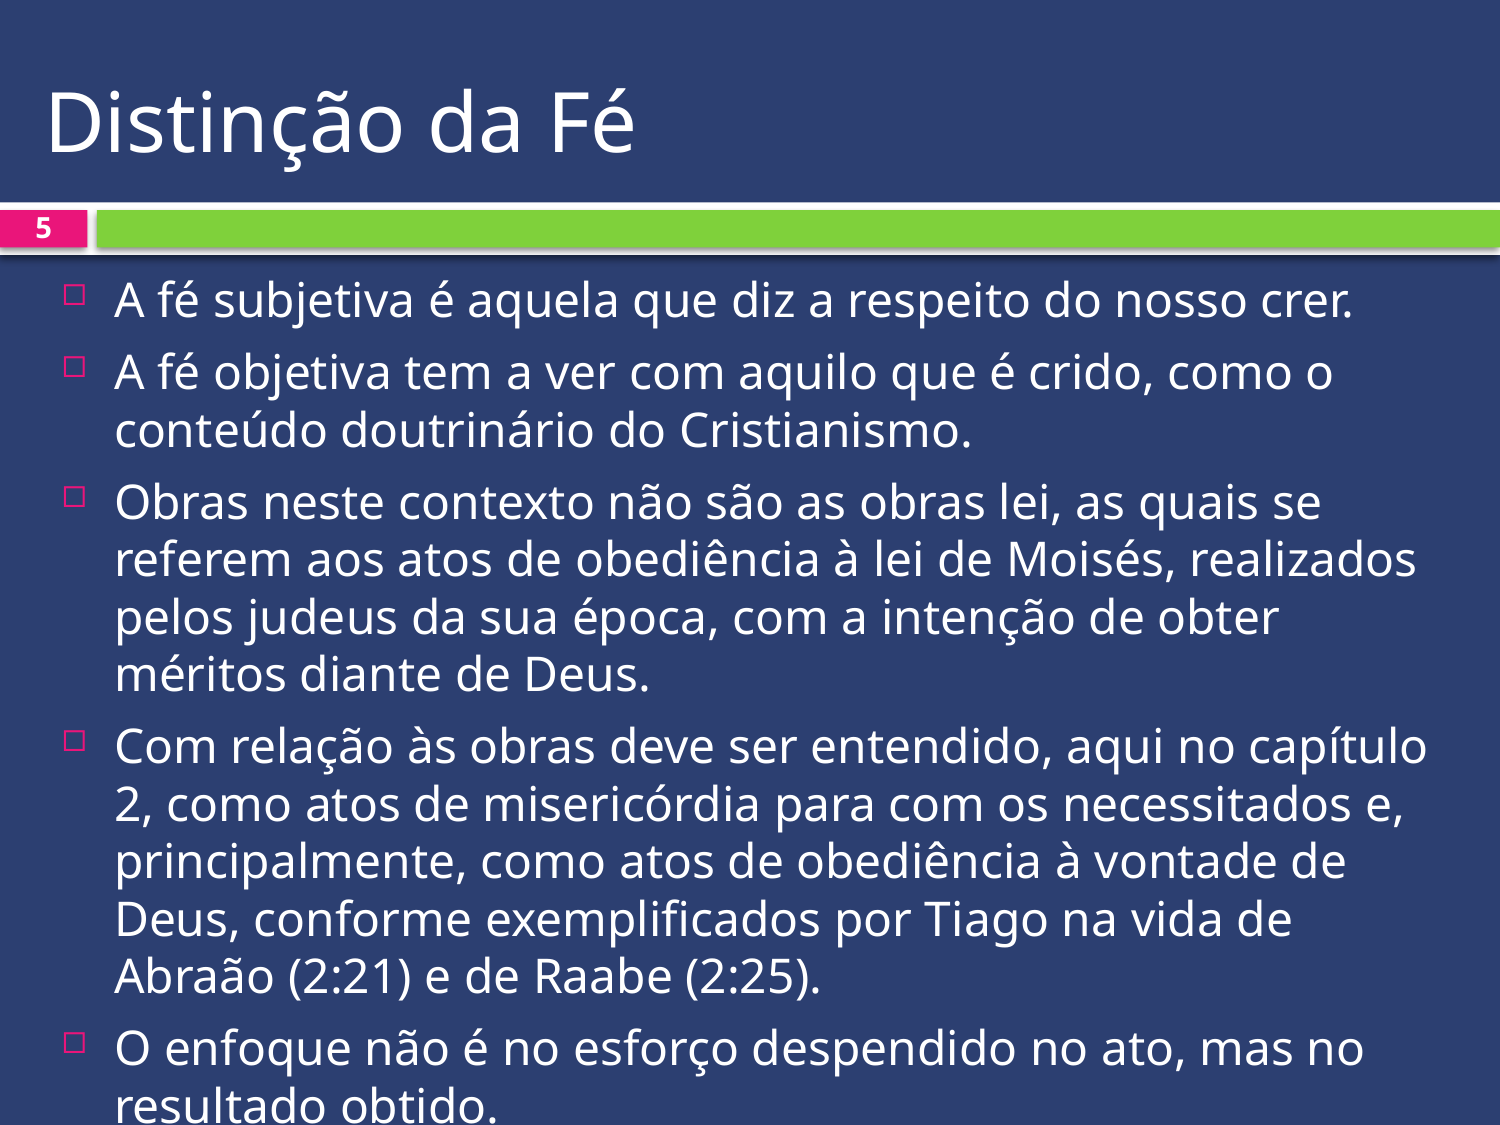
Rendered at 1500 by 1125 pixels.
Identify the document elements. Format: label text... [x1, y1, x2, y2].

title Distinção da Fé [29, 37, 1459, 200]
list A fé subjetiva é aquela que diz a respeito do nosso crer. A fé objetiva tem a ver com aquilo que é crido, como o conteúdo doutrinário do Cristianismo. Obras neste contexto não são as obras lei, as quais se referem aos atos de obediência à lei de Moisés, realizados pelos judeus da sua época, com a intenção de obter méritos diante de Deus. Com relação às obras deve ser entendido, aqui no capítulo 2, como atos de misericórdia para com os necessitados e, principalmente, como atos de obediência à vontade de Deus, conforme exemplificados por Tiago na vida de Abraão (2:21) e de Raabe (2:25). O enfoque não é no esforço despendido no ato, mas no resultado obtido. [46, 262, 1454, 1094]
slide_number 5 [0, 208, 88, 249]
